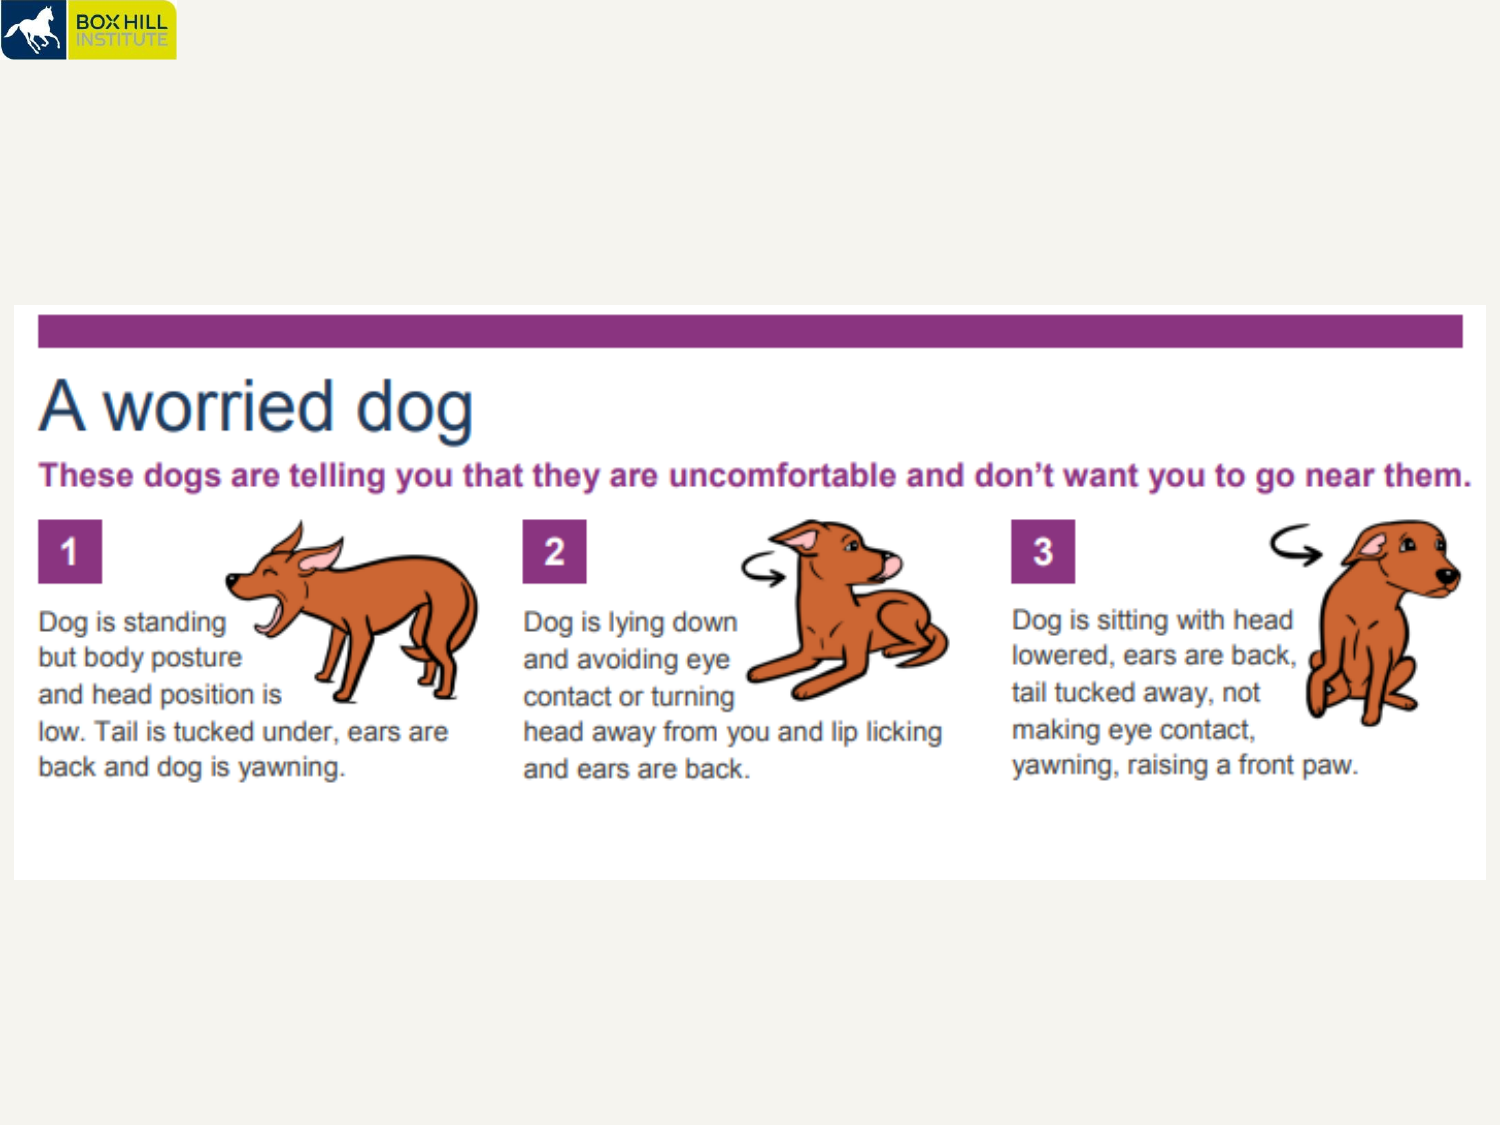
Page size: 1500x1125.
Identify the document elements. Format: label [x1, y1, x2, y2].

picture [0, 0, 177, 60]
list [14, 305, 1486, 880]
